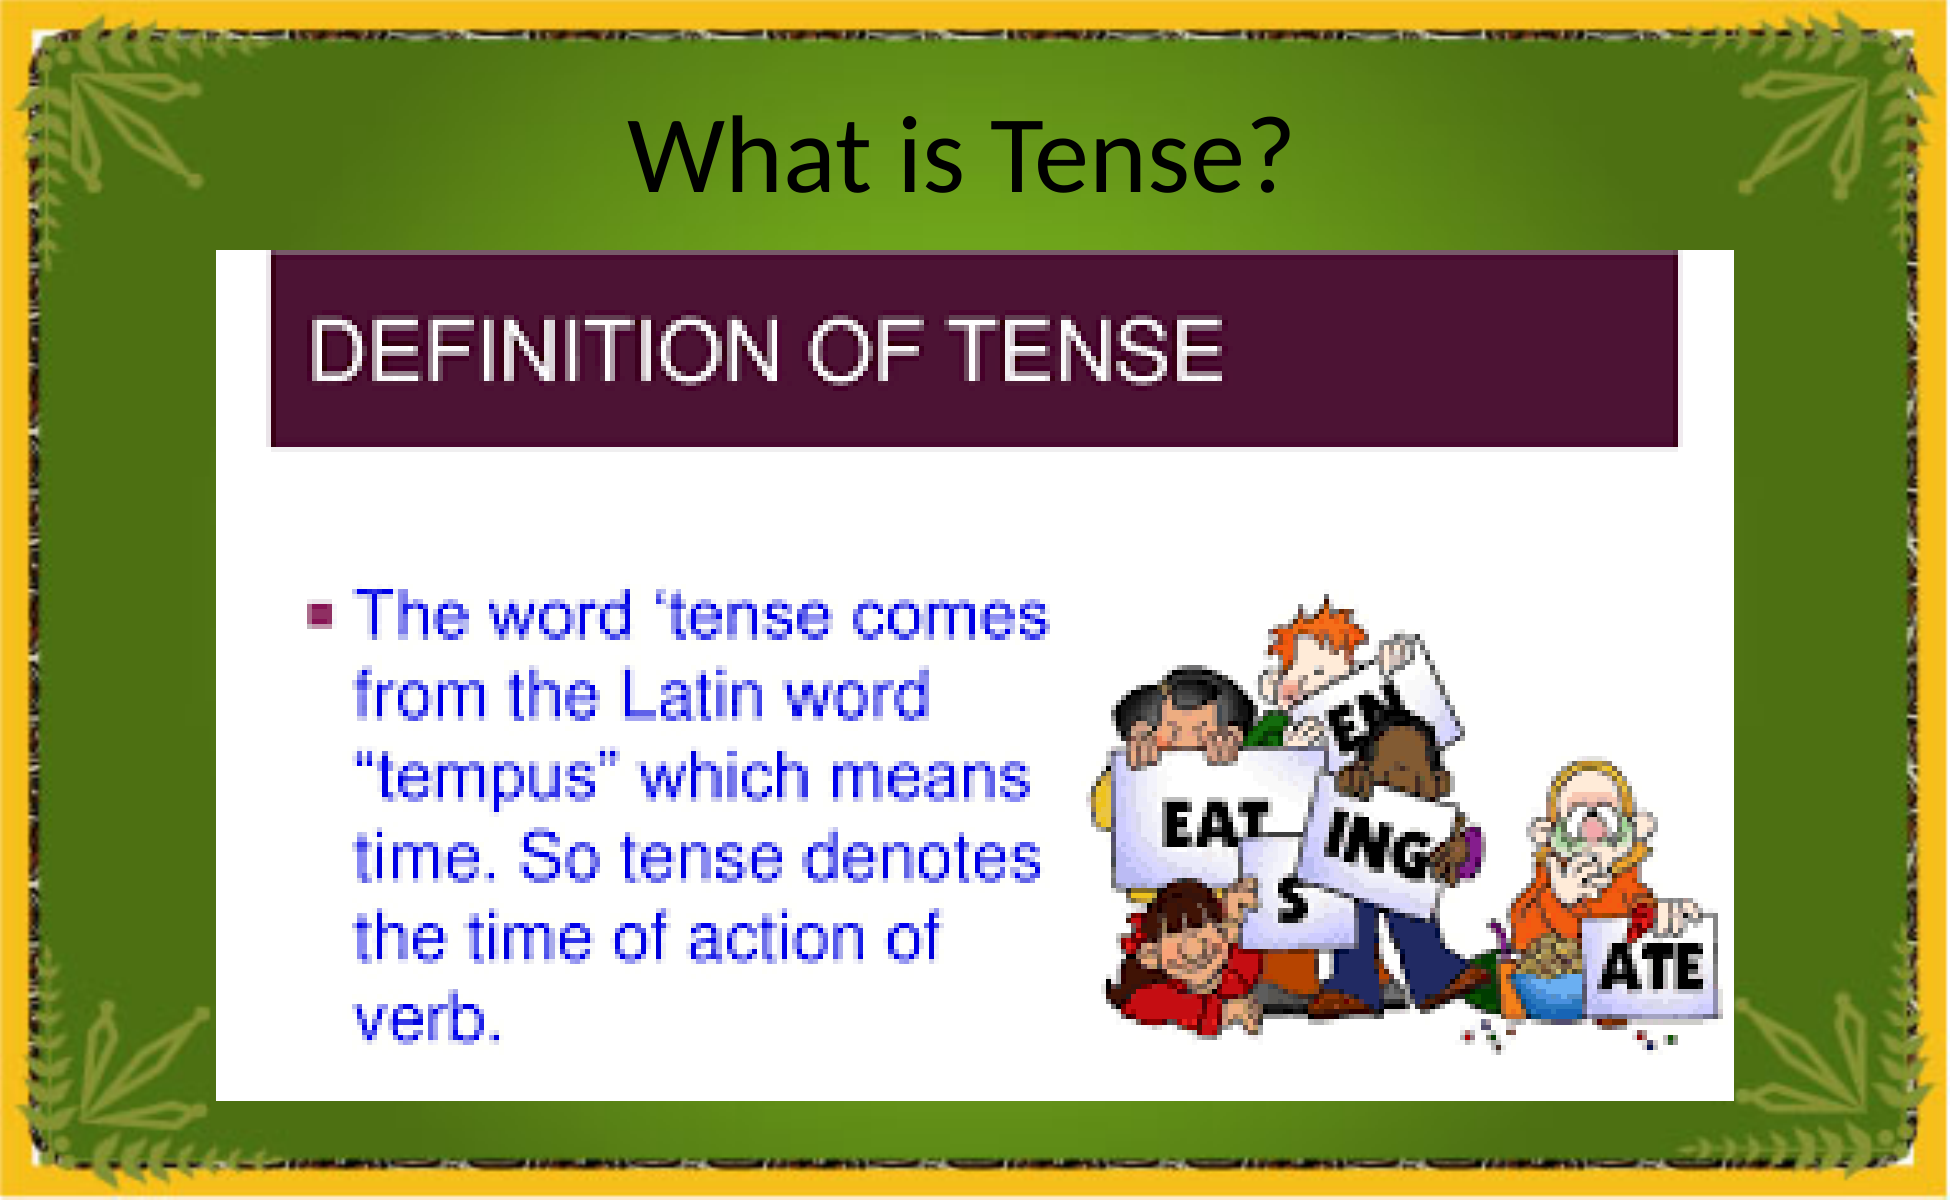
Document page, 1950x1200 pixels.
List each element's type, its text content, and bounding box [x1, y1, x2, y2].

picture [0, 0, 1950, 1200]
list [215, 250, 1735, 1101]
title What is Tense? [97, 48, 1853, 249]
